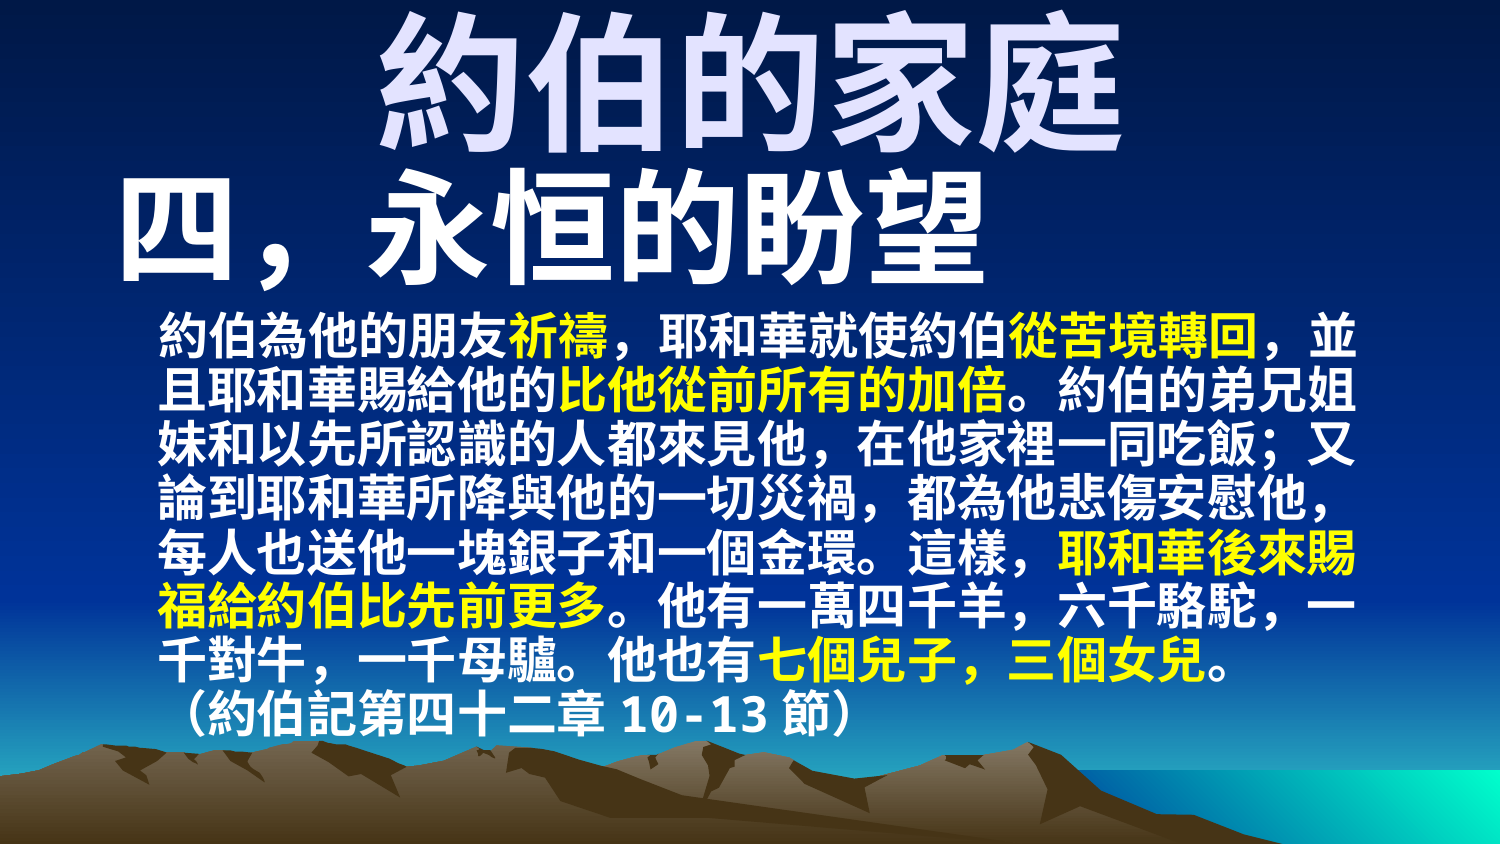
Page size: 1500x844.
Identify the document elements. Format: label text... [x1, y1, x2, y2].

list 四，永恒的盼望 約伯為他的朋友祈禱，耶和華就使約伯從苦境轉回，並且耶和華賜給他的比他從前所有的加倍。約伯的弟兄姐妹和以先所認識的人都來見他，在他家裡一同吃飯；又論到耶和華所降與他的一切災禍，都為他悲傷安慰他，每人也送他一塊銀子和一個金環。這樣，耶和華後來賜福給約伯比先前更多。他有一萬四千羊，六千駱駝，一千對牛，一千母驢。他也有七個兒子，三個女兒。 （約伯記第四十二章10-13節） [99, 159, 1400, 713]
title 約伯的家庭 [243, 9, 1257, 151]
